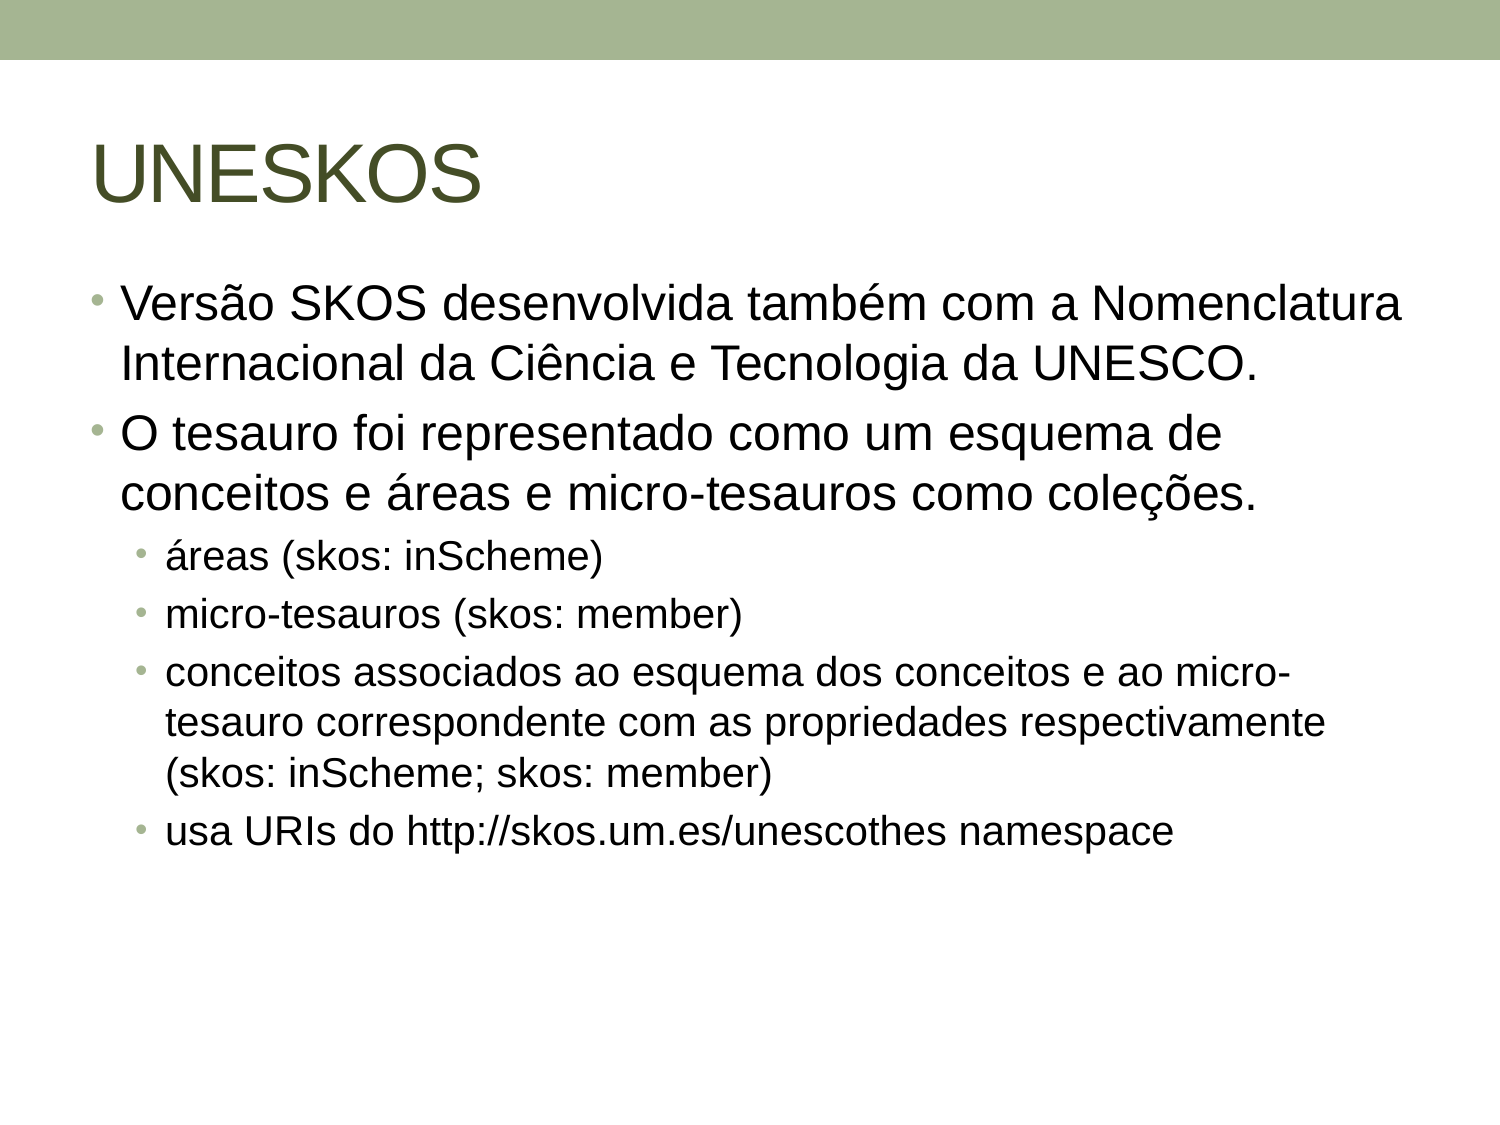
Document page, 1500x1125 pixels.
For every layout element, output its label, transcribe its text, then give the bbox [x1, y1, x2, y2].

title UNESKOS [75, 87, 1425, 250]
list Versão SKOS desenvolvida também com a Nomenclatura Internacional da Ciência e Tecnologia da UNESCO. O tesauro foi representado como um esquema de conceitos e áreas e micro-tesauros como coleções. áreas (skos: inScheme) micro-tesauros (skos: member) conceitos associados ao esquema dos conceitos e ao micro-tesauro correspondente com as propriedades respectivamente (skos: inScheme; skos: member) usa URIs ​​do http://skos.um.es/unescothes namespace [75, 262, 1425, 1063]
